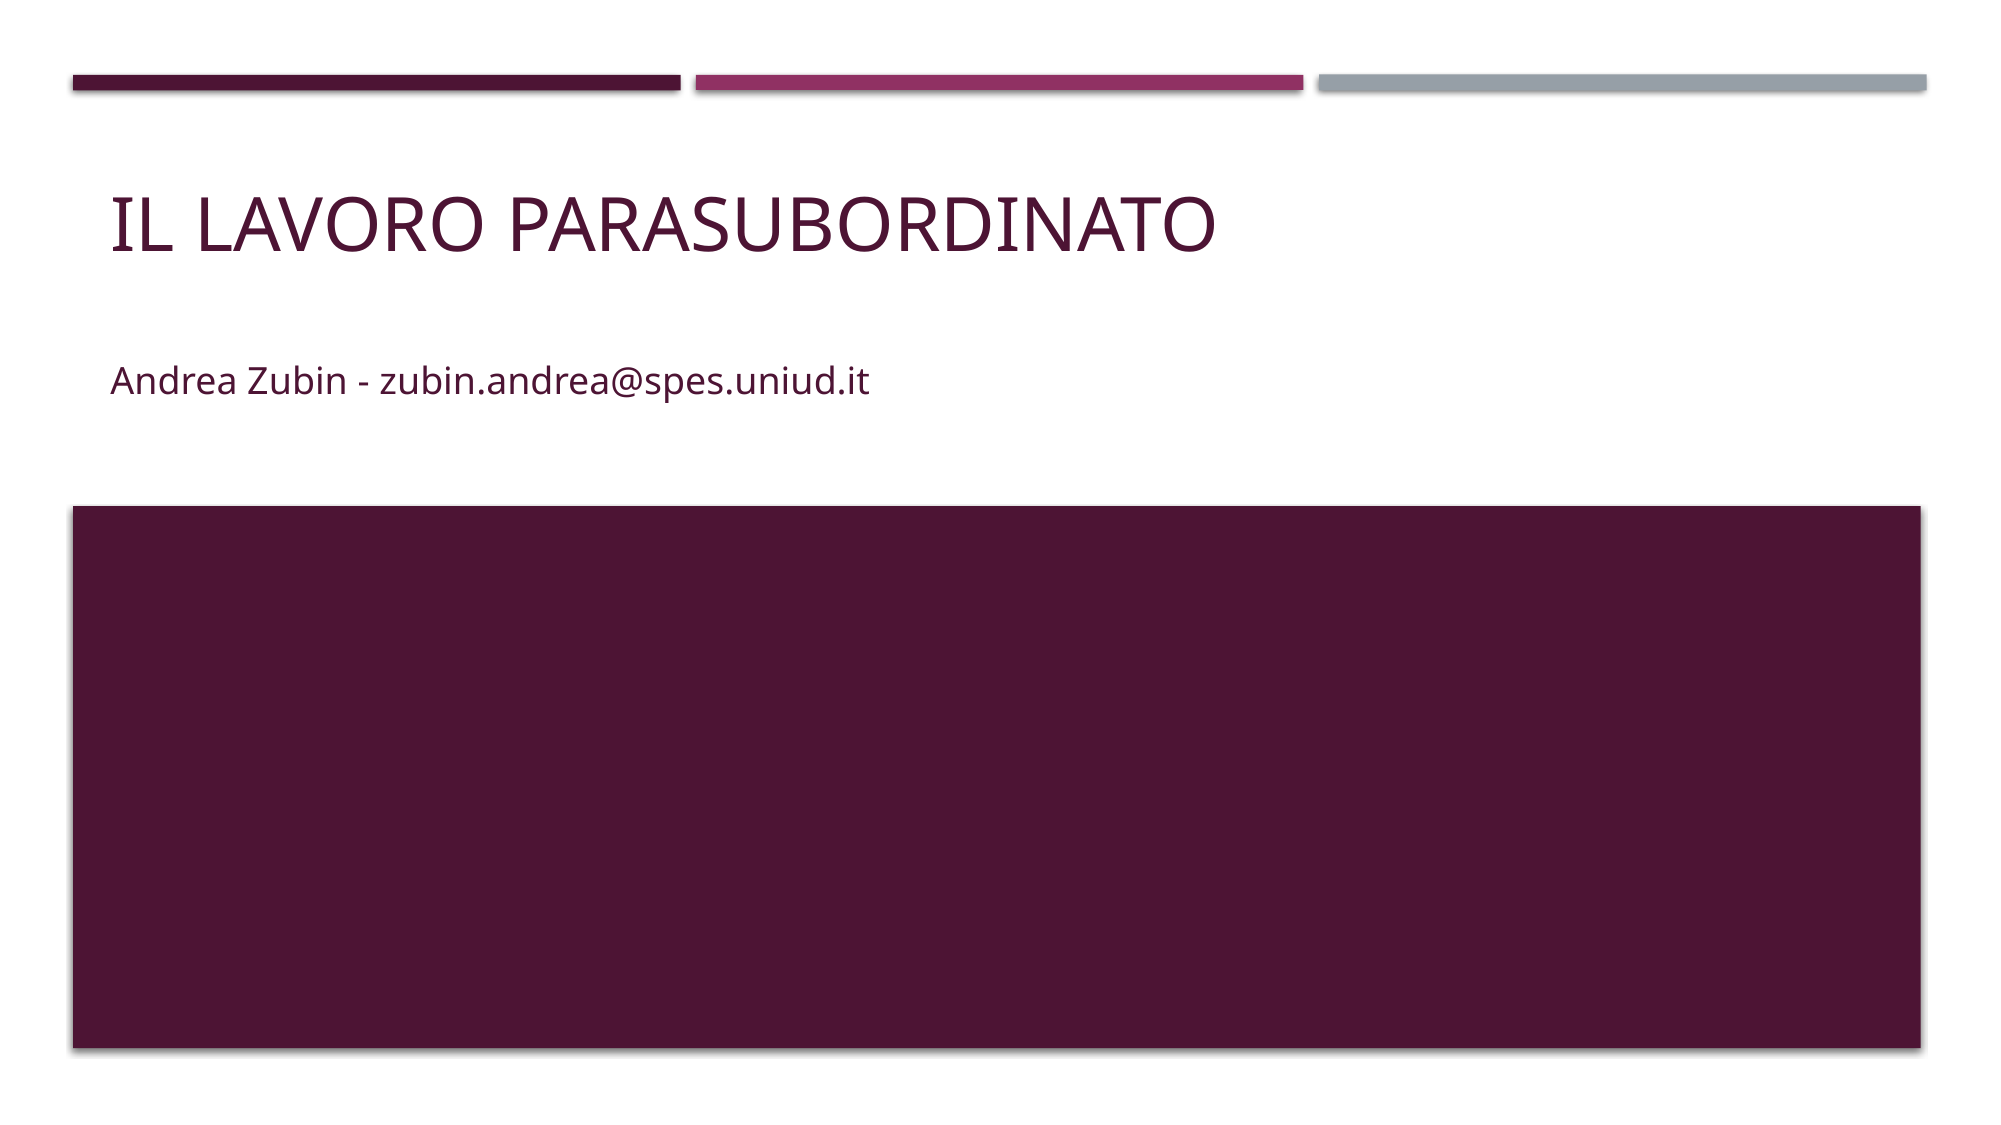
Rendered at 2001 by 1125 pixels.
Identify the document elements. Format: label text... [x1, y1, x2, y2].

title IL LAVORO PARASUBORDINATO Andrea Zubin - zubin.andrea@spes.uniud.it [95, 167, 1899, 410]
